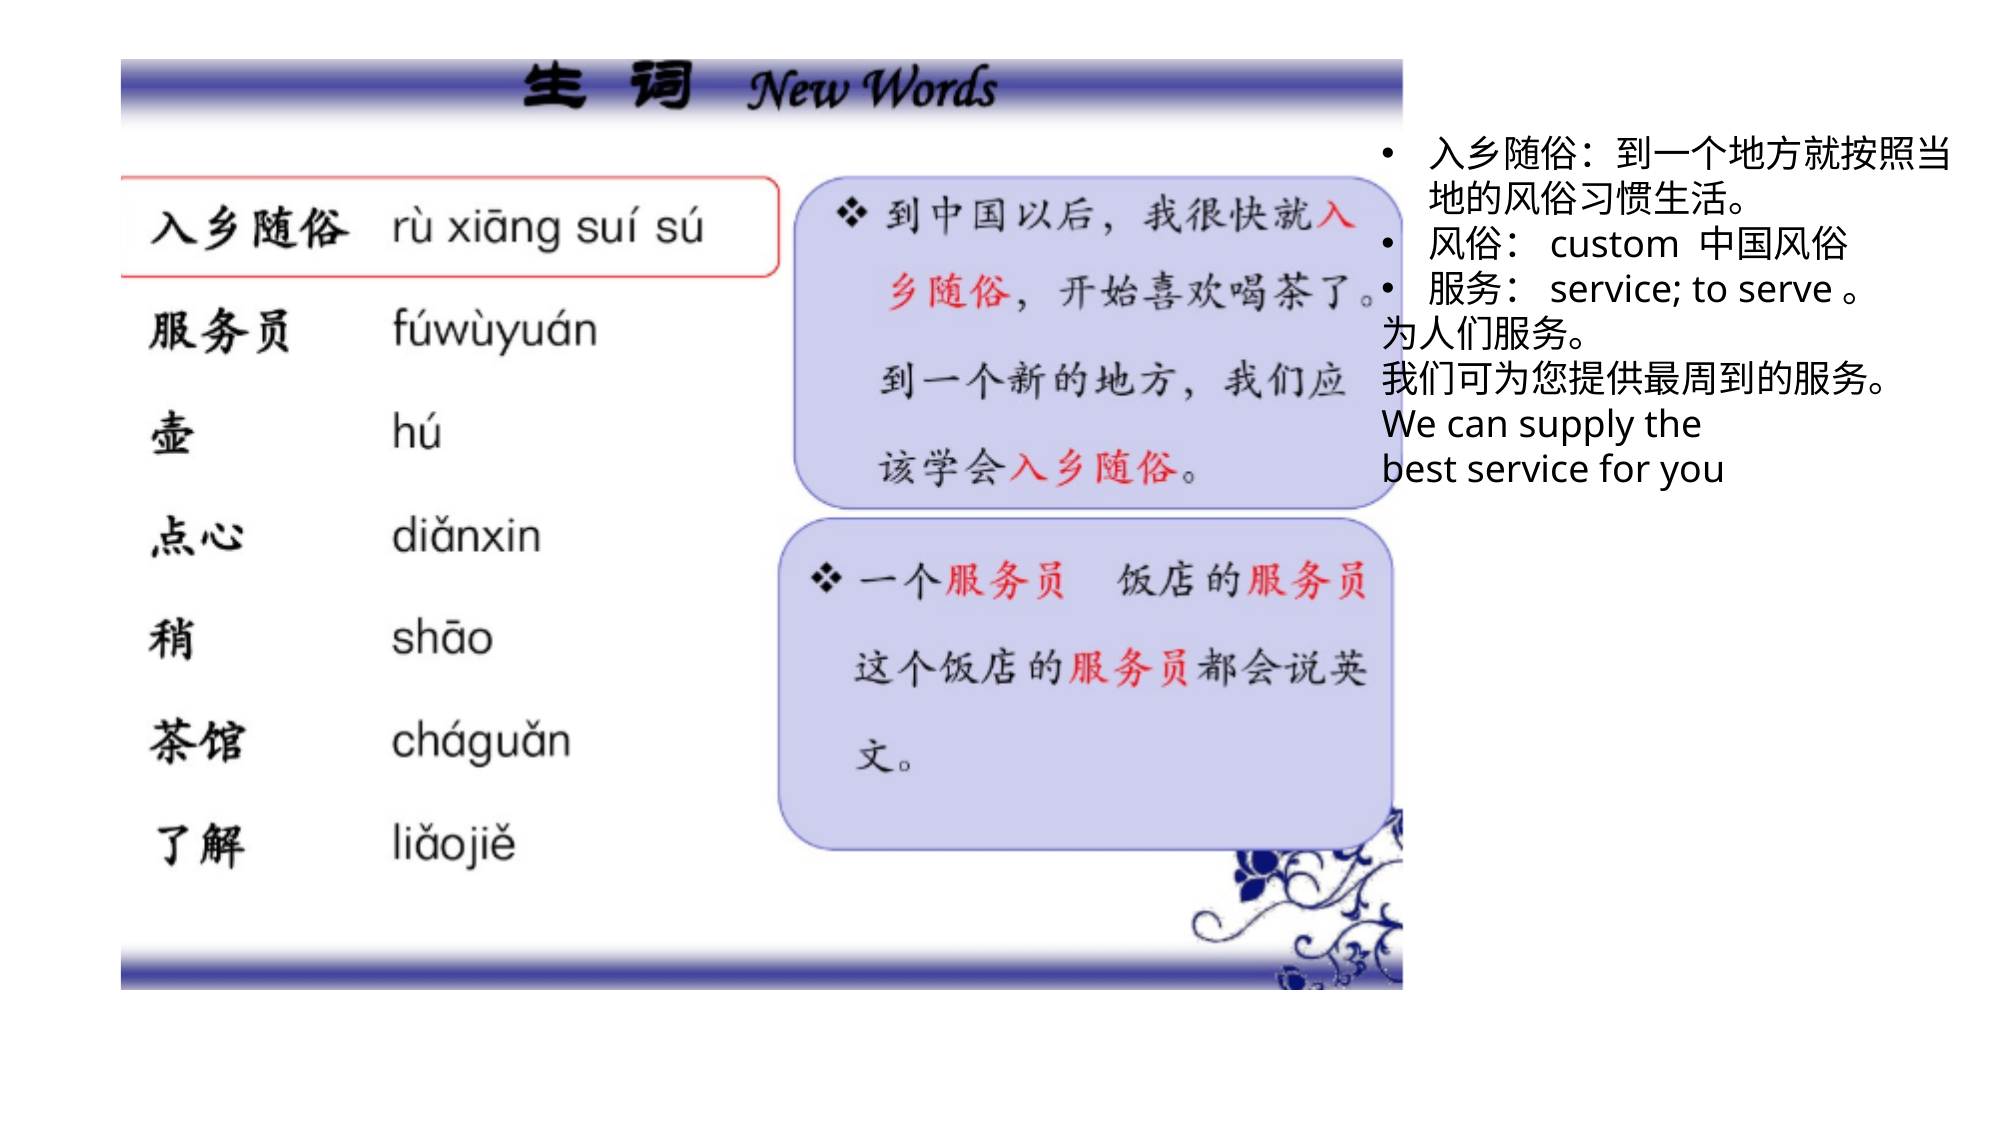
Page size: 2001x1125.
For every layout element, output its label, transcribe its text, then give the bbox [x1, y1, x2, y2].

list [120, 59, 1428, 990]
text_box 入乡随俗：到一个地方就按照当地的风俗习惯生活。 风俗：custom 中国风俗 服务：service; to serve。 为人们服务。 我们可为您提供最周到的服务。 We can supply the best service for you [1433, 122, 1984, 543]
